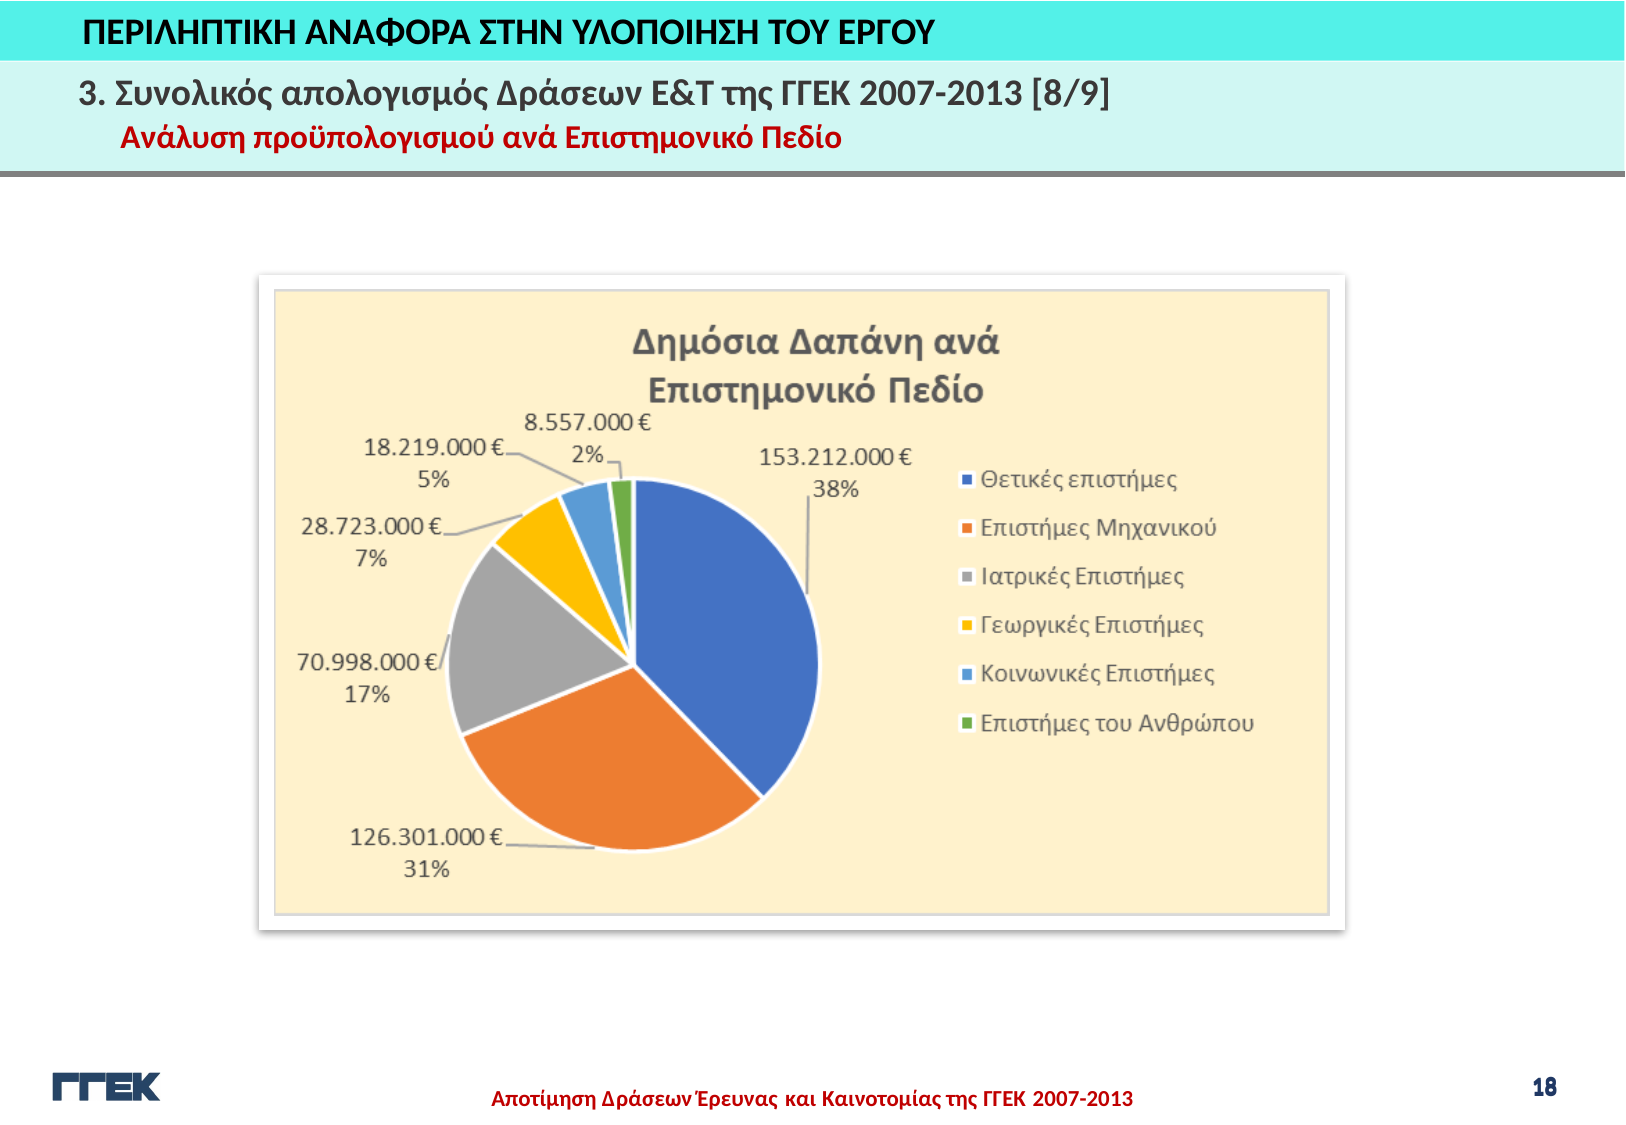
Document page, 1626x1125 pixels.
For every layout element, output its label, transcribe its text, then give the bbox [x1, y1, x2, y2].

text_box ΠΕΡΙΛΗΠΤΙΚΗ ΑΝΑΦΟΡΑ ΣΤΗΝ ΥΛΟΠΟΙΗΣΗ ΤΟΥ ΕΡΓΟΥ [67, 0, 960, 60]
text_box 3. Συνολικός απολογισμός Δράσεων Ε&Τ της ΓΓΕΚ 2007-2013 [8/9] [63, 60, 1221, 121]
text_box Ανάλυση προϋπολογισμού ανά Επιστημονικό Πεδίο [105, 121, 859, 162]
picture [52, 1072, 161, 1101]
text_box 18 [1517, 1062, 1596, 1107]
picture [273, 289, 1331, 916]
